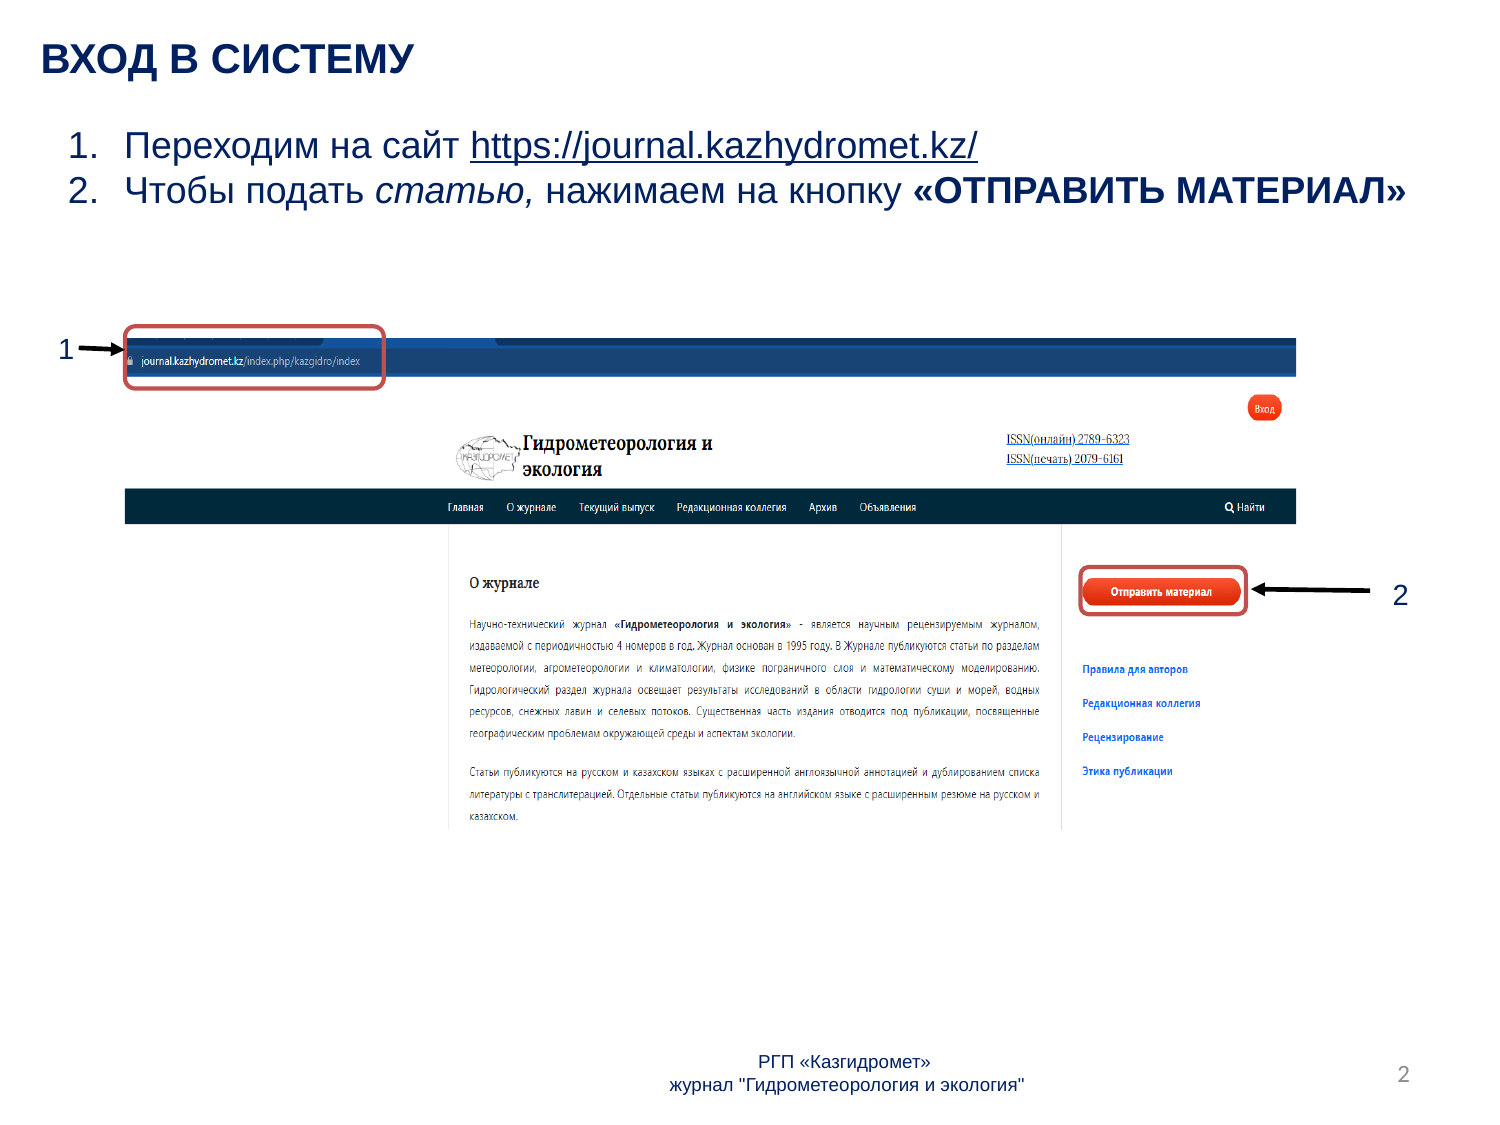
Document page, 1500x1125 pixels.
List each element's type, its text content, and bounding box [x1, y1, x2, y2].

picture [124, 525, 1297, 830]
text_box 2 [1377, 568, 1414, 619]
slide_number 2 [1074, 1042, 1425, 1103]
text_box 1 [43, 322, 79, 373]
footer РГП «Казгидромет» журнал "Гидрометеорология и экология" [442, 1042, 1074, 1103]
text_box [122, 324, 386, 338]
text_box ВХОД В СИСТЕМУ [0, 10, 457, 104]
picture [124, 337, 1297, 488]
text_box Переходим на сайт https://journal.kazhydromet.kz/ Чтобы подать статью, нажимаем на кнопку «ОТПРАВИТЬ МАТЕРИАЛ» [53, 113, 1459, 219]
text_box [78, 347, 126, 351]
